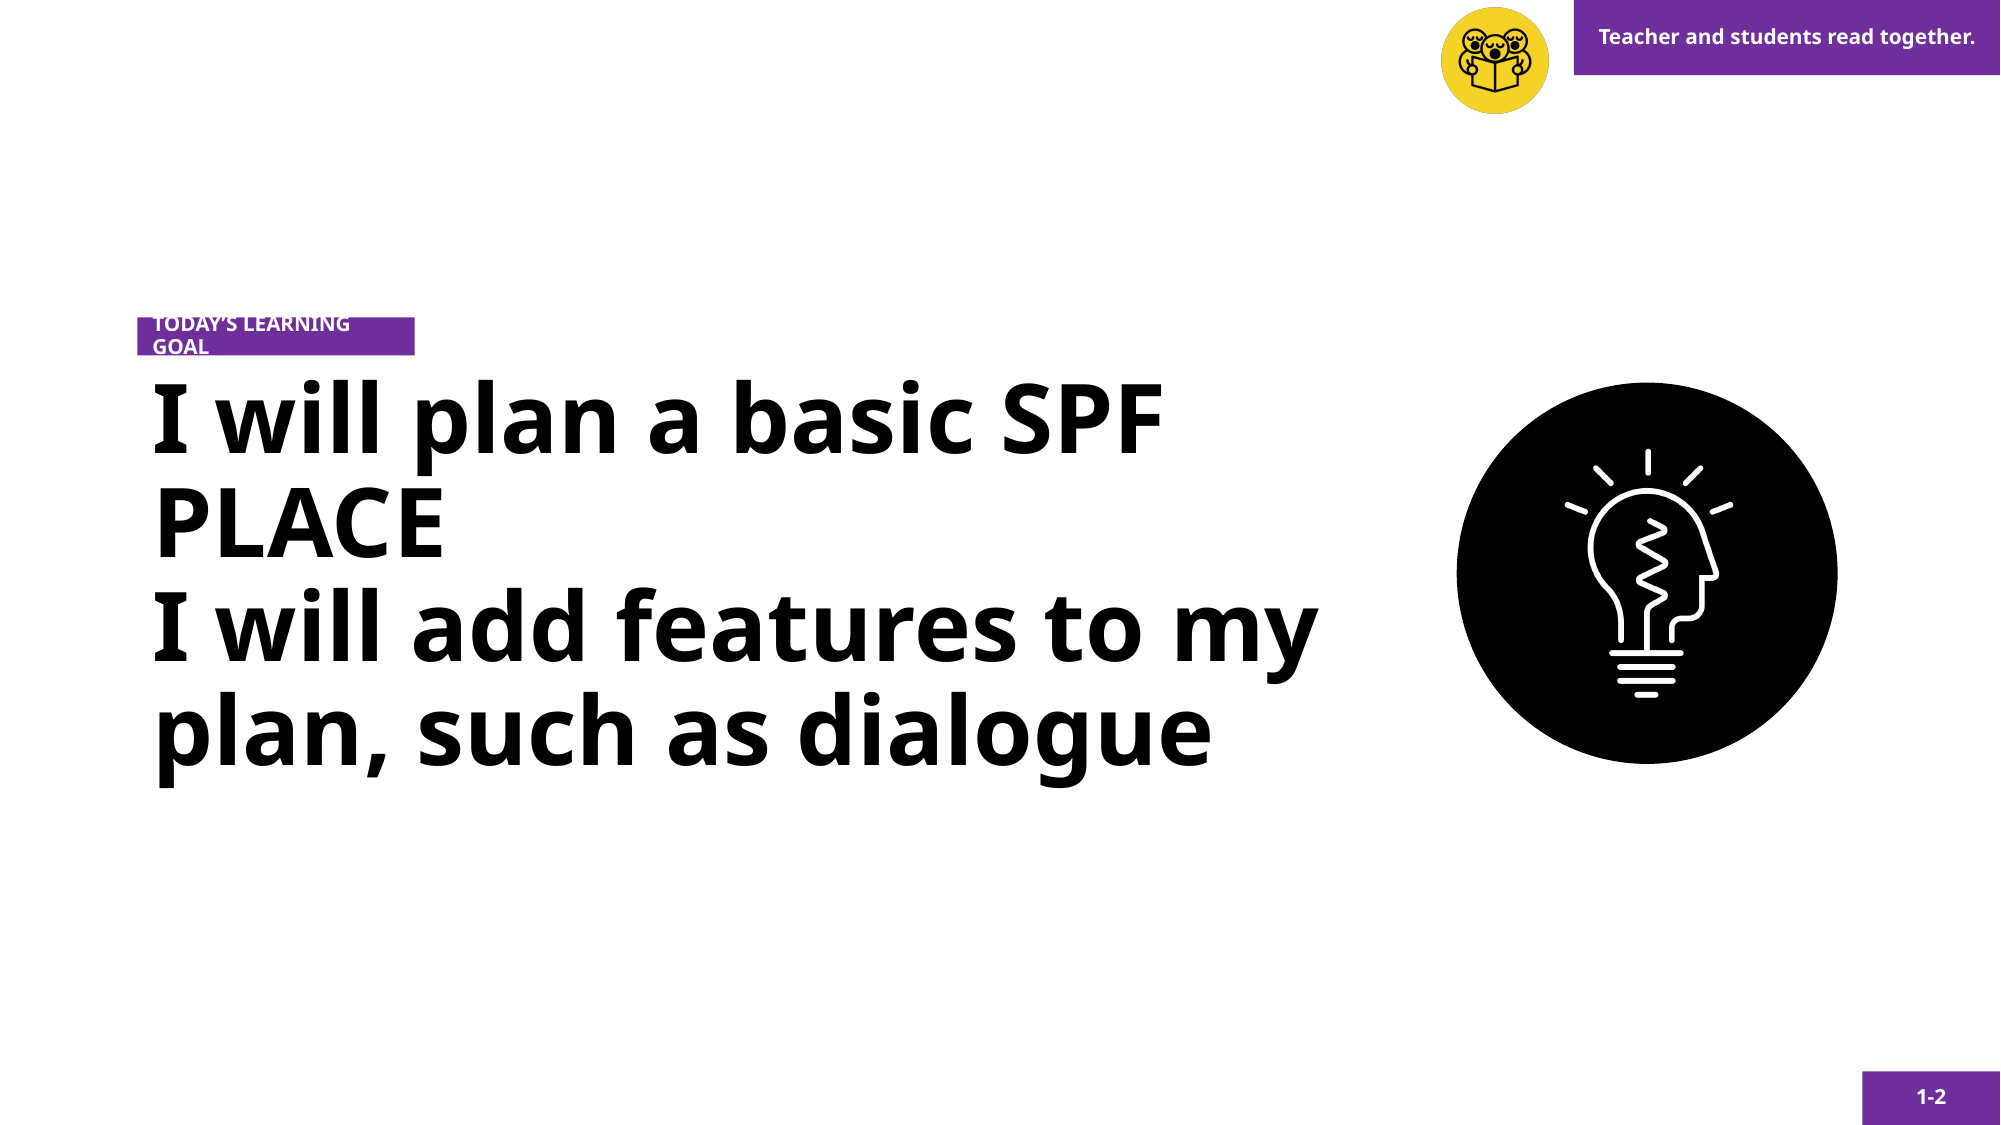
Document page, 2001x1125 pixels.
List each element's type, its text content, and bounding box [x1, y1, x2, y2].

subtitle TODAY’S LEARNING GOAL [137, 317, 415, 356]
picture [1439, 5, 1551, 116]
picture [1456, 382, 1838, 764]
list 1-2 [1862, 1071, 2000, 1125]
title I will plan a basic SPF PLACE I will add features to my plan, such as dialogue [137, 363, 1412, 859]
text_box Teacher and students read together. [1573, 0, 2000, 76]
